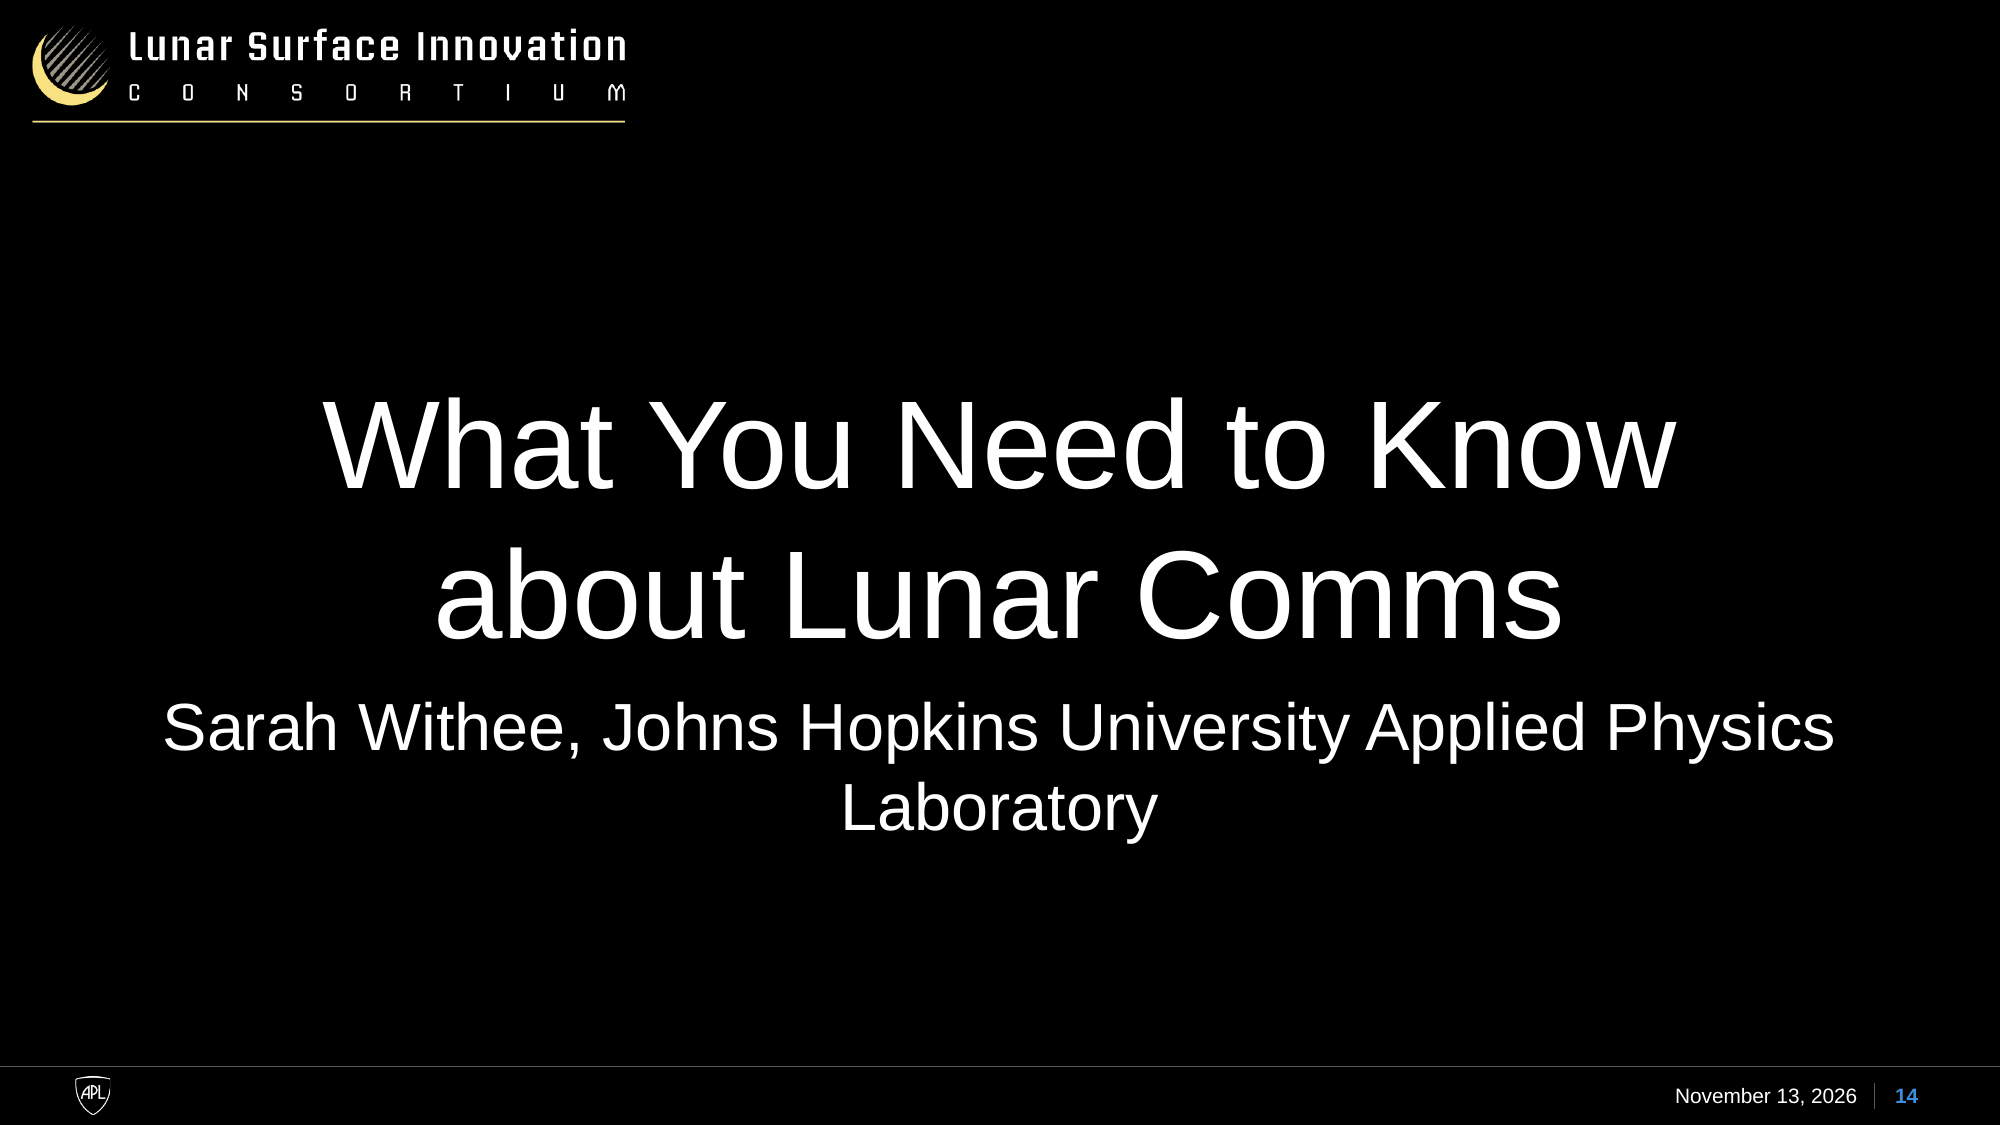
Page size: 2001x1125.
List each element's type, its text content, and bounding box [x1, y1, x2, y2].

picture [0, 0, 710, 150]
slide_number 14 [1876, 1066, 1937, 1125]
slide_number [1646, 1066, 1873, 1125]
list What You Need to Know about Lunar Comms Sarah Withee, Johns Hopkins University Applied Physics Laboratory [156, 194, 1844, 1013]
footer [121, 1066, 648, 1125]
